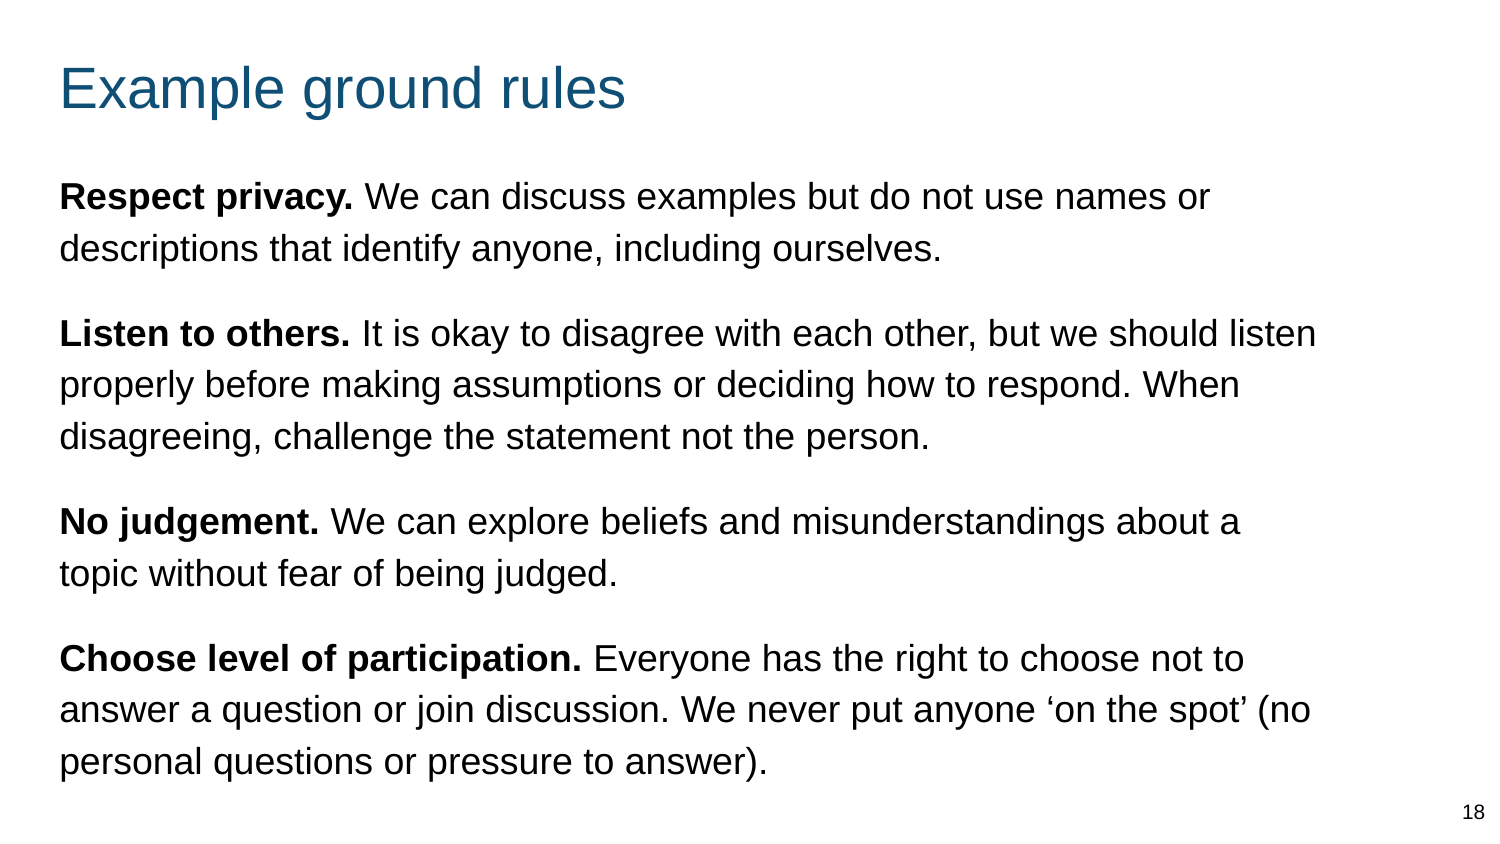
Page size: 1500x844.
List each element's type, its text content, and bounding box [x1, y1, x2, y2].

slide_number 18 [1410, 779, 1500, 844]
title Example ground rules [44, 35, 1470, 130]
list Respect privacy. We can discuss examples but do not use names or descriptions that identify anyone, including ourselves. Listen to others. It is okay to disagree with each other, but we should listen properly before making assumptions or deciding how to respond. When disagreeing, challenge the statement not the person. No judgement. We can explore beliefs and misunderstandings about a topic without fear of being judged. Choose level of participation. Everyone has the right to choose not to answer a question or join discussion. We never put anyone ‘on the spot’ (no personal questions or pressure to answer). [44, 150, 1339, 769]
